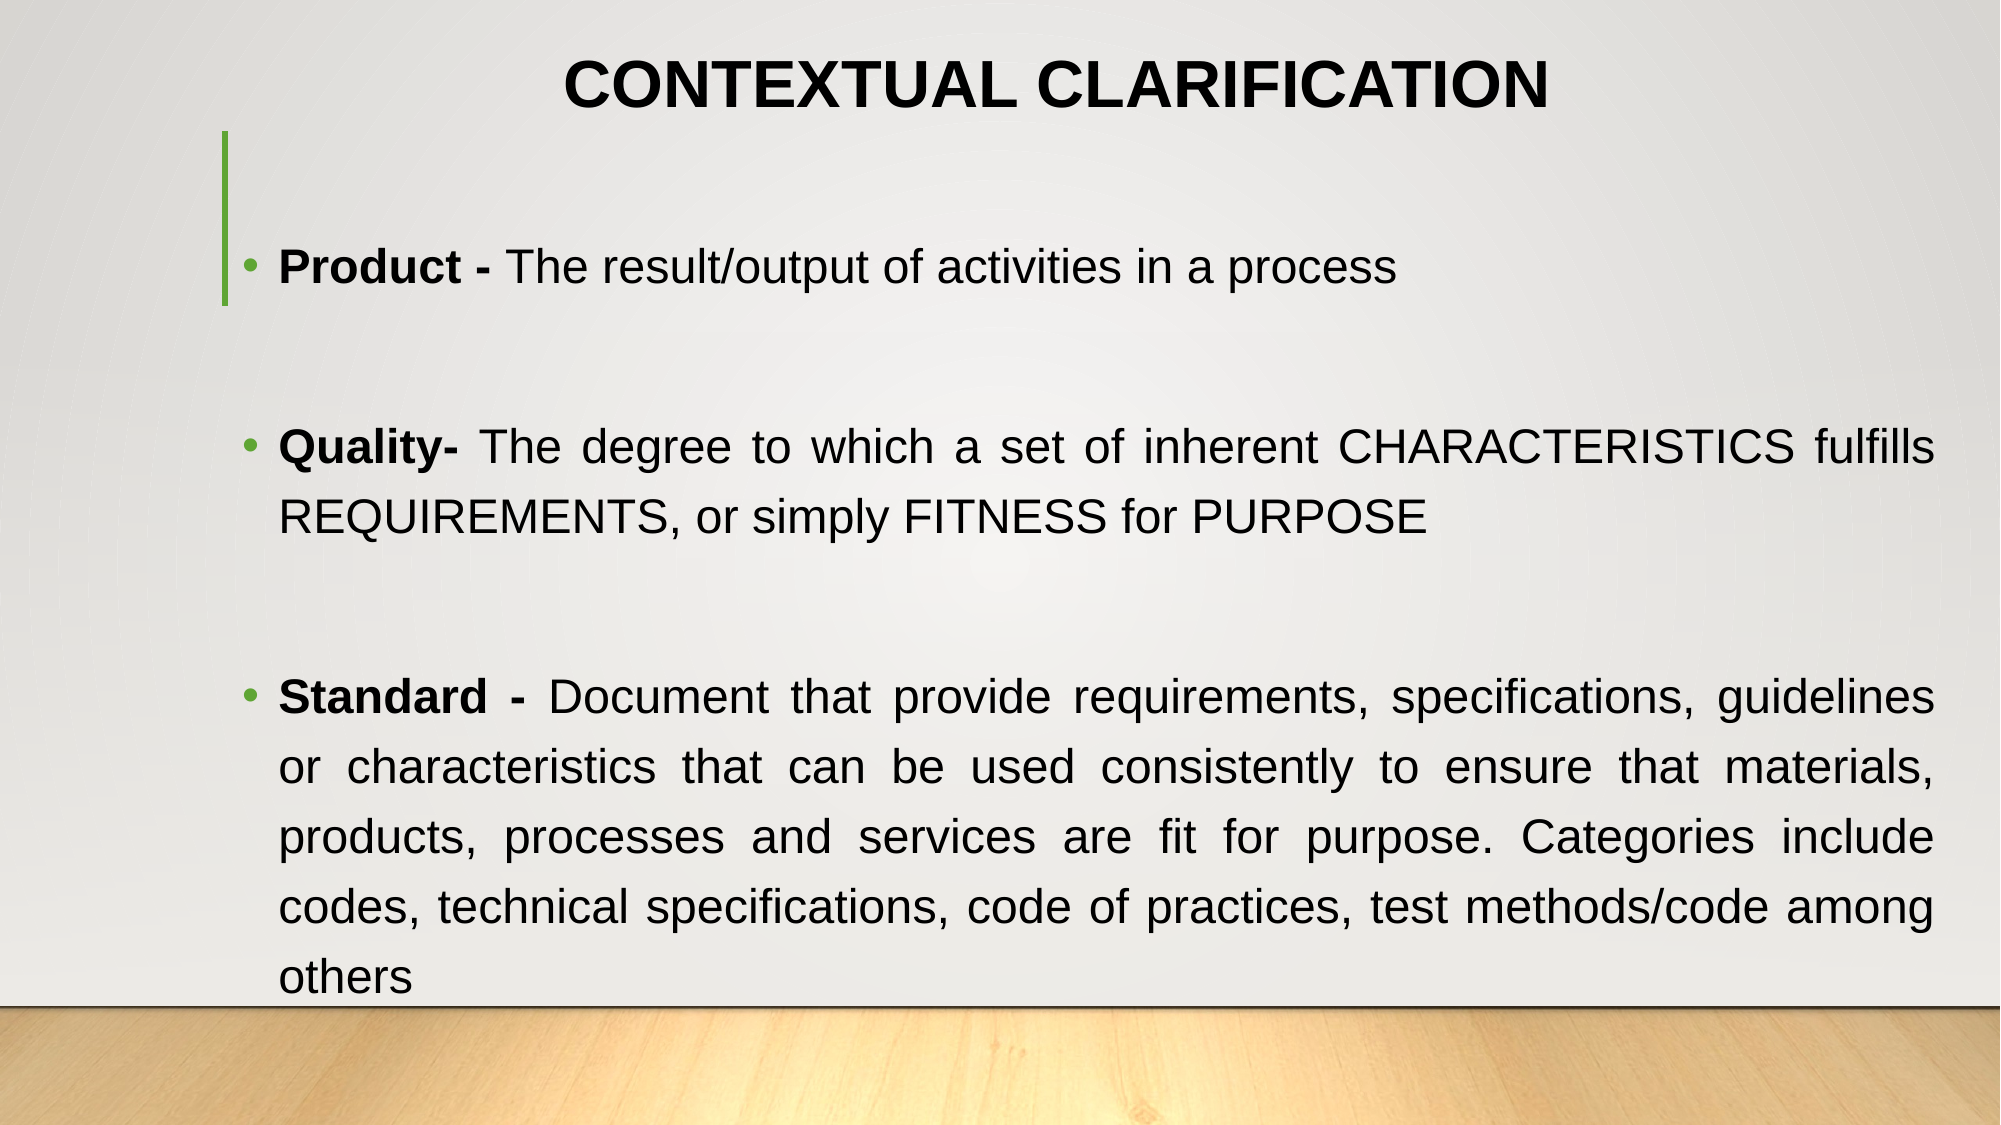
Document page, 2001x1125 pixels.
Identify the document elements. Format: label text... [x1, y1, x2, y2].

title CONTEXTUAL CLARIFICATION [276, 20, 1839, 130]
picture [0, 1006, 2000, 1125]
list Product - The result/output of activities in a process Quality- The degree to which a set of inherent CHARACTERISTICS fulfills REQUIREMENTS, or simply FITNESS for PURPOSE Standard - Document that provide requirements, specifications, guidelines or characteristics that can be used consistently to ensure that materials, products, processes and services are fit for purpose. Categories include codes, technical specifications, code of practices, test methods/code among others [227, 216, 1952, 1012]
